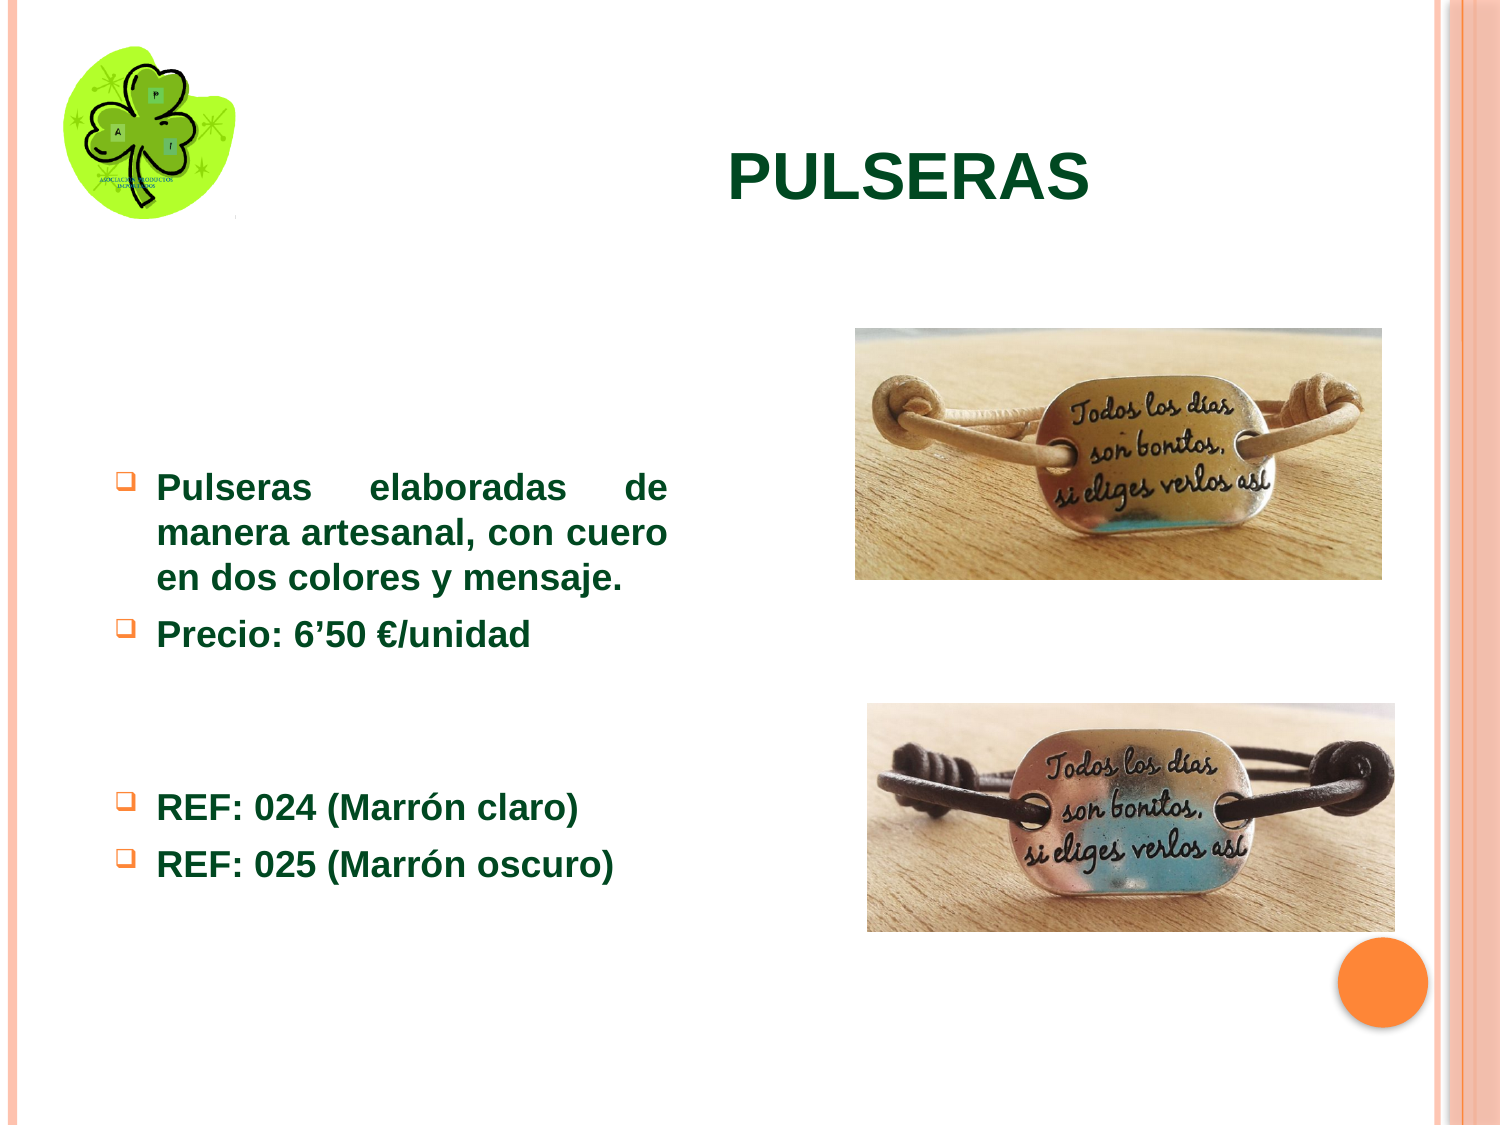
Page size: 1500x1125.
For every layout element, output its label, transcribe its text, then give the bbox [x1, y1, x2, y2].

picture [854, 327, 1382, 581]
picture [866, 702, 1395, 932]
picture [57, 46, 236, 220]
text_box PULSERAS [560, 125, 1258, 221]
list Pulseras elaboradas de manera artesanal, con cuero en dos colores y mensaje. Precio: 6’50 €/unidad REF: 024 (Marrón claro) REF: 025 (Marrón oscuro) [81, 454, 684, 1024]
